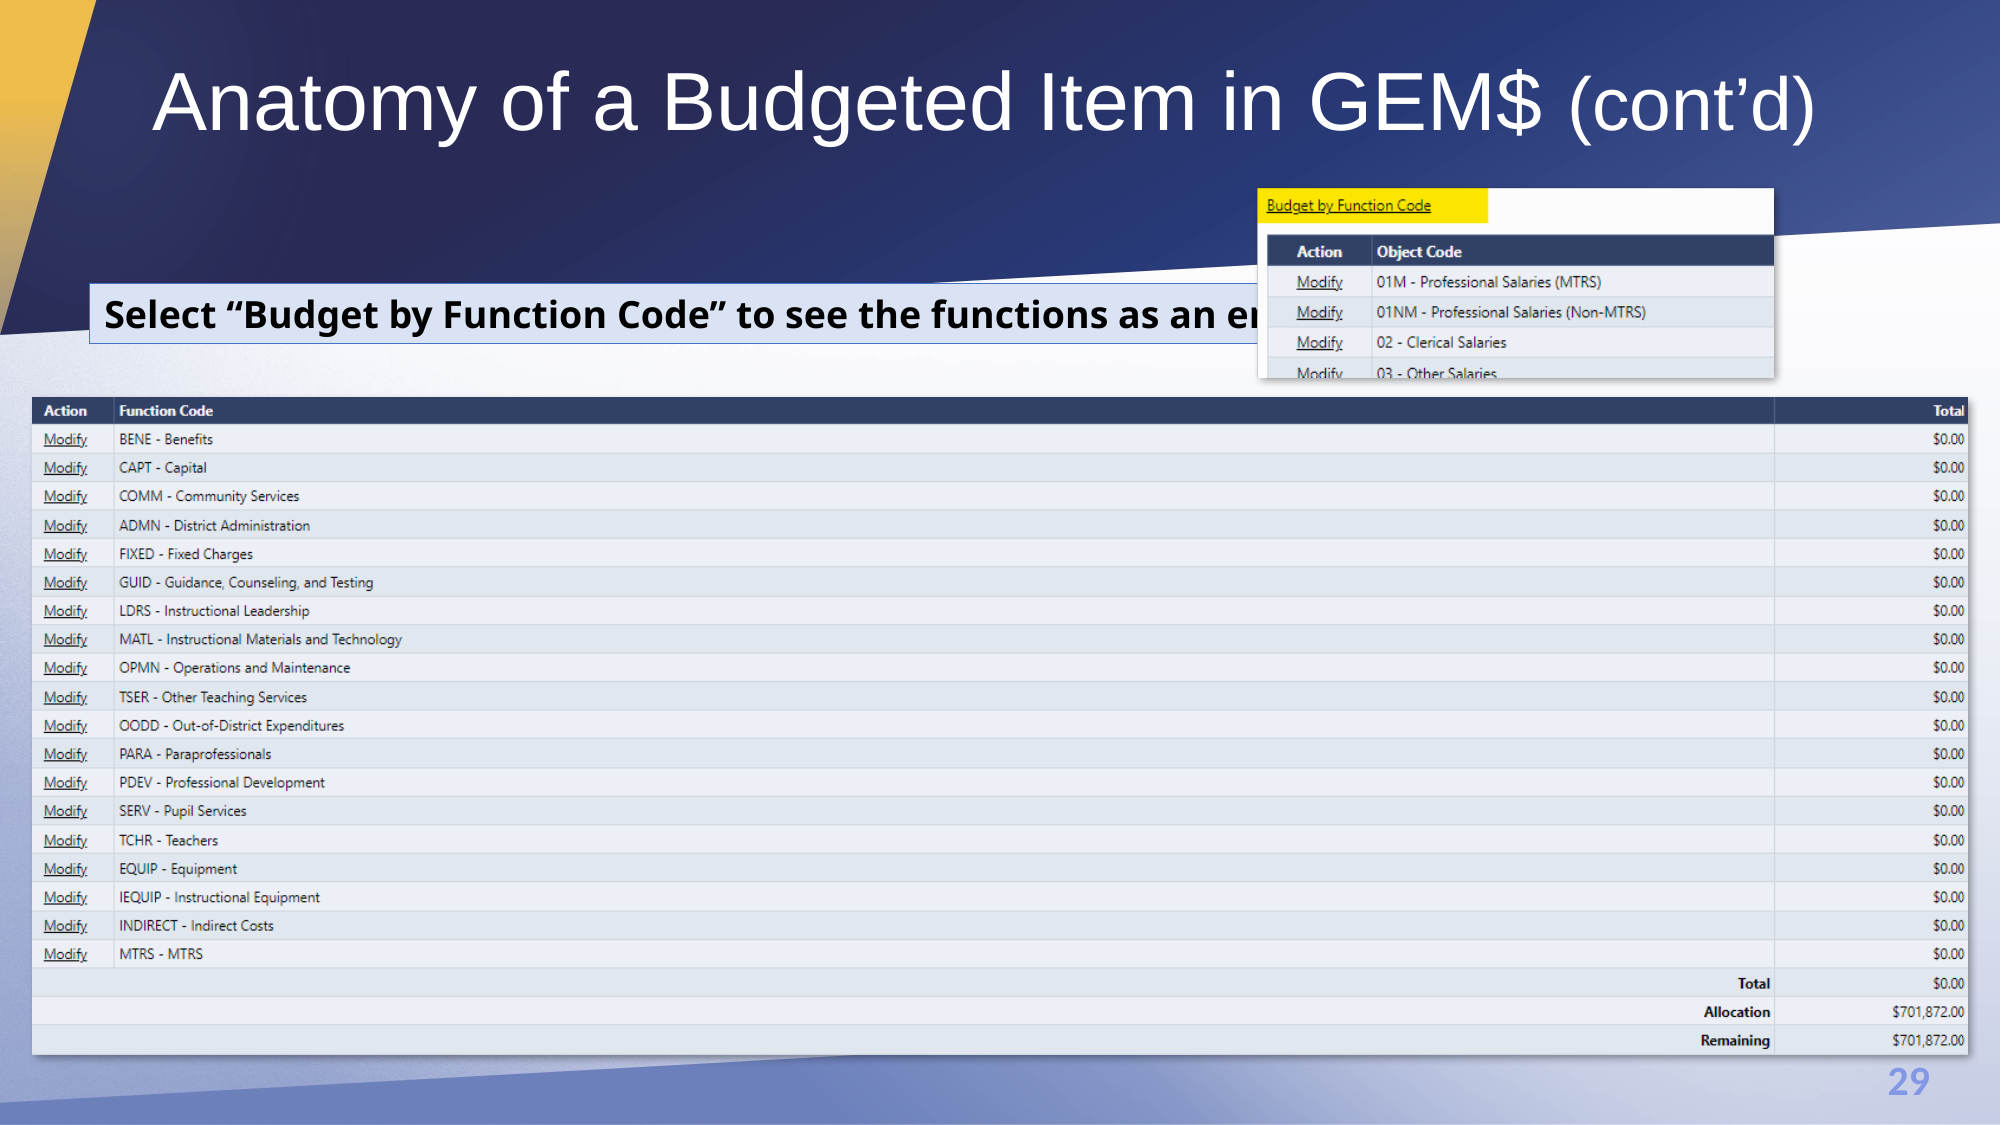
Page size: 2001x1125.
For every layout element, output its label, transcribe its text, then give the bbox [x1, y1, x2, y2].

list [1256, 173, 1774, 378]
picture [0, 0, 2000, 1125]
text_box Select “Budget by Function Code” to see the functions as an entry point: [89, 283, 1254, 344]
title Anatomy of a Budgeted Item in GEM$ (cont’d) [137, 17, 1863, 189]
